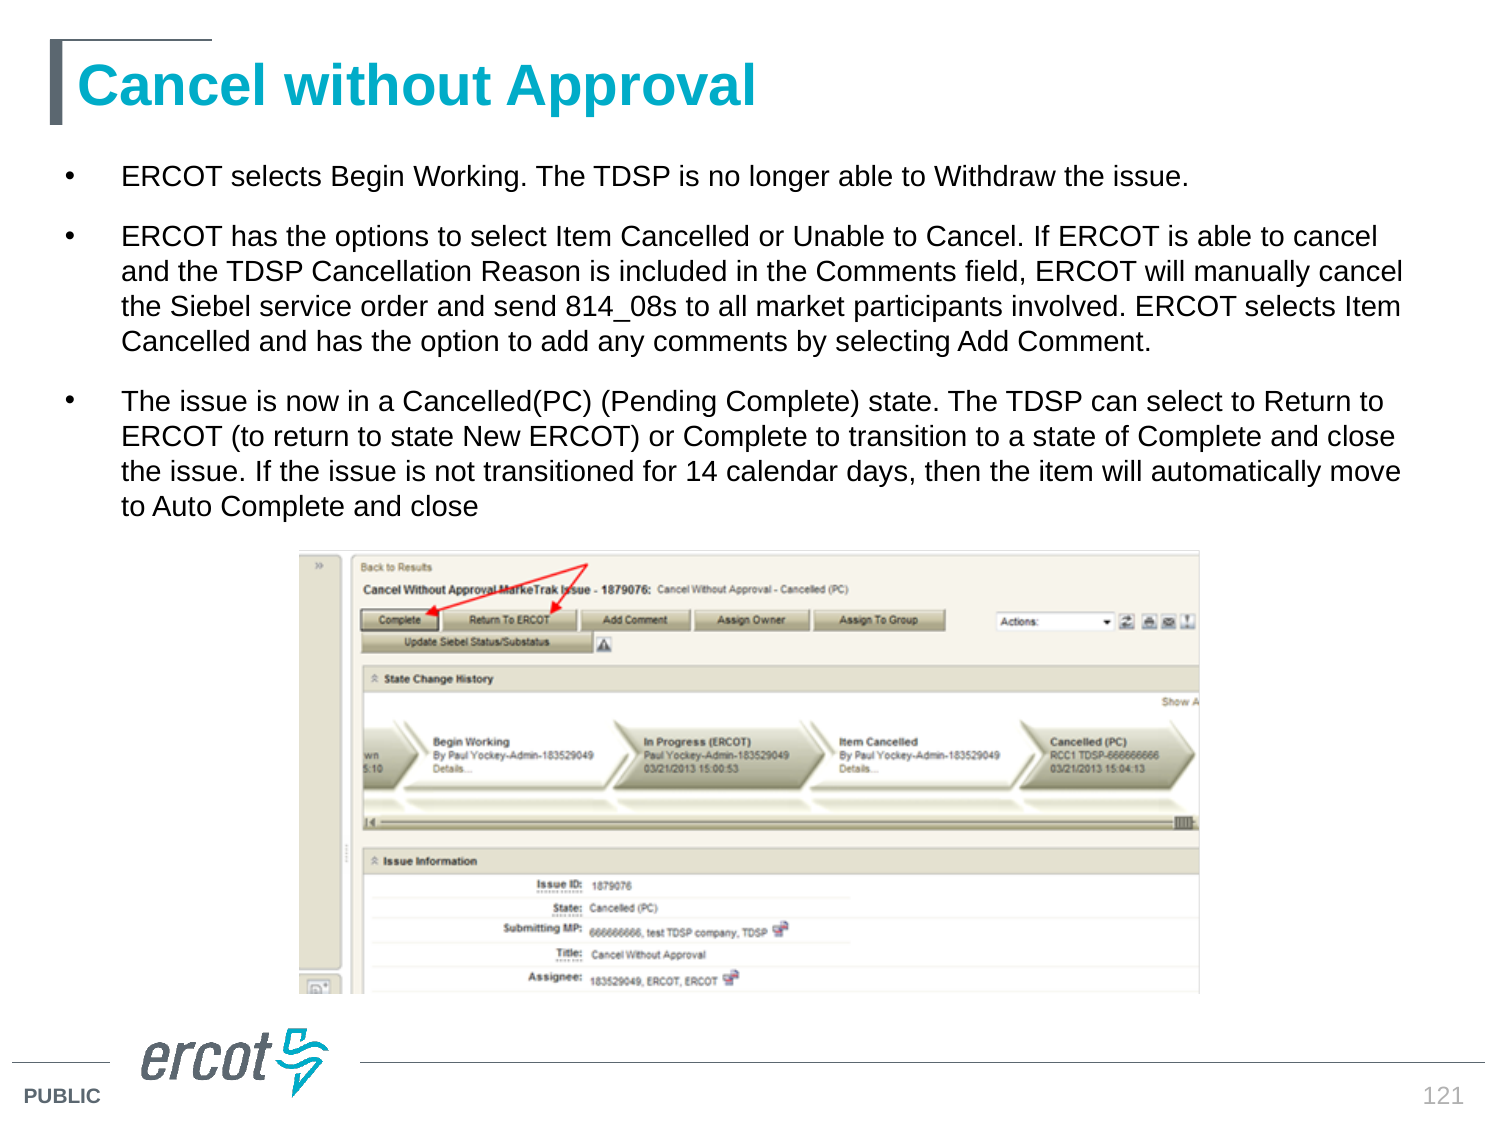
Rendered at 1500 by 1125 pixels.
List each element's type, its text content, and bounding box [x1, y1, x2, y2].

slide_number 121 [1400, 1076, 1488, 1113]
title Cancel without Approval [62, 39, 1450, 125]
picture [298, 549, 1201, 994]
picture [137, 1024, 332, 1100]
list ERCOT selects Begin Working. The TDSP is no longer able to Withdraw the issue. ERCOT has the options to select Item Cancelled or Unable to Cancel. If ERCOT is able to cancel and the TDSP Cancellation Reason is included in the Comments field, ERCOT will manually cancel the Siebel service order and send 814_08s to all market participants involved. ERCOT selects Item Cancelled and has the option to add any comments by selecting Add Comment. The issue is now in a Cancelled(PC) (Pending Complete) state. The TDSP can select to Return to ERCOT (to return to state New ERCOT) or Complete to transition to a state of Complete and close the issue. If the issue is not transitioned for 14 calendar days, then the item will automatically move to Auto Complete and close [50, 149, 1450, 538]
